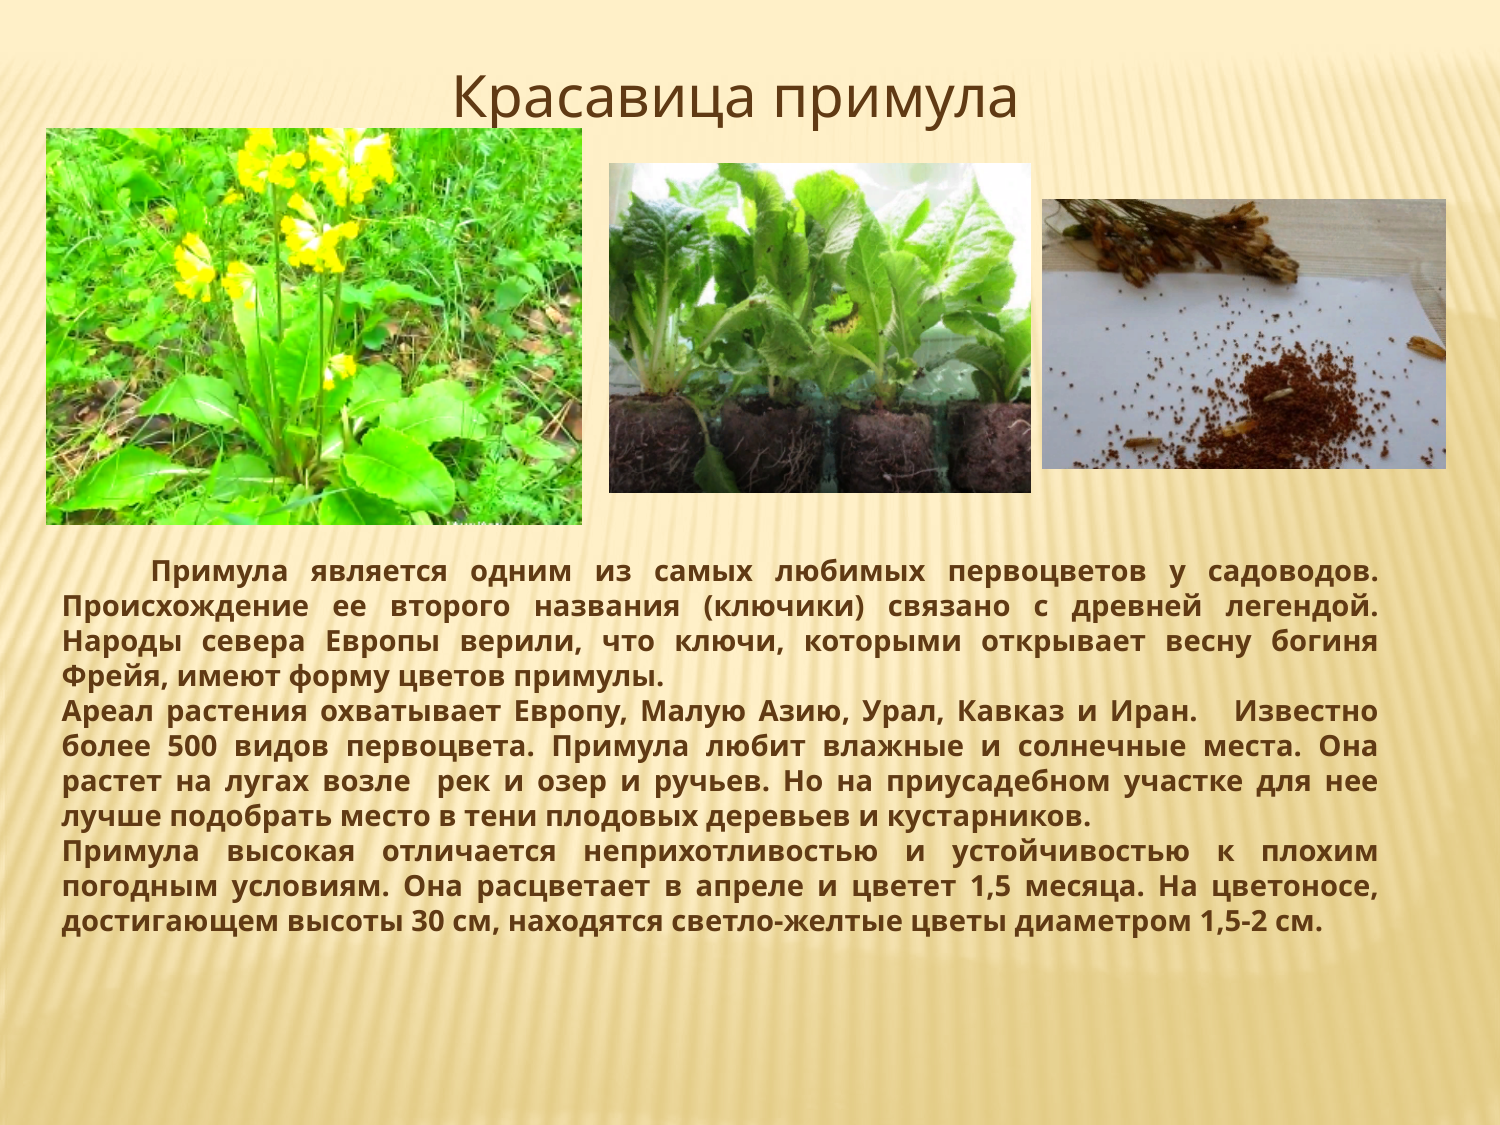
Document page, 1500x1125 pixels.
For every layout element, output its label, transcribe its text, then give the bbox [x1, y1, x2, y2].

picture [46, 128, 582, 525]
text_box Красавица примула Примула является одним из самых любимых первоцветов у садоводов. Происхождение ее второго названия (ключики) связано с древней легендой. Народы севера Европы верили, что ключи, которыми открывает весну богиня Фрейя, имеют форму цветов примулы. Ареал растения охватывает Европу, Малую Азию, Урал, Кавказ и Иран. Известно более 500 видов первоцвета. Примула любит влажные и солнечные места. Она растет на лугах возле рек и озер и ручьев. Но на приусадебном участке для нее лучше подобрать место в тени плодовых деревьев и кустарников. Примула высокая отличается неприхотливостью и устойчивостью к плохим погодным условиям. Она расцветает в апреле и цветет 1,5 месяца. На цветоносе, достигающем высоты 30 см, находятся светло-желтые цветы диаметром 1,5-2 см. [46, 35, 1395, 945]
picture [609, 163, 1031, 493]
picture [1042, 198, 1446, 469]
